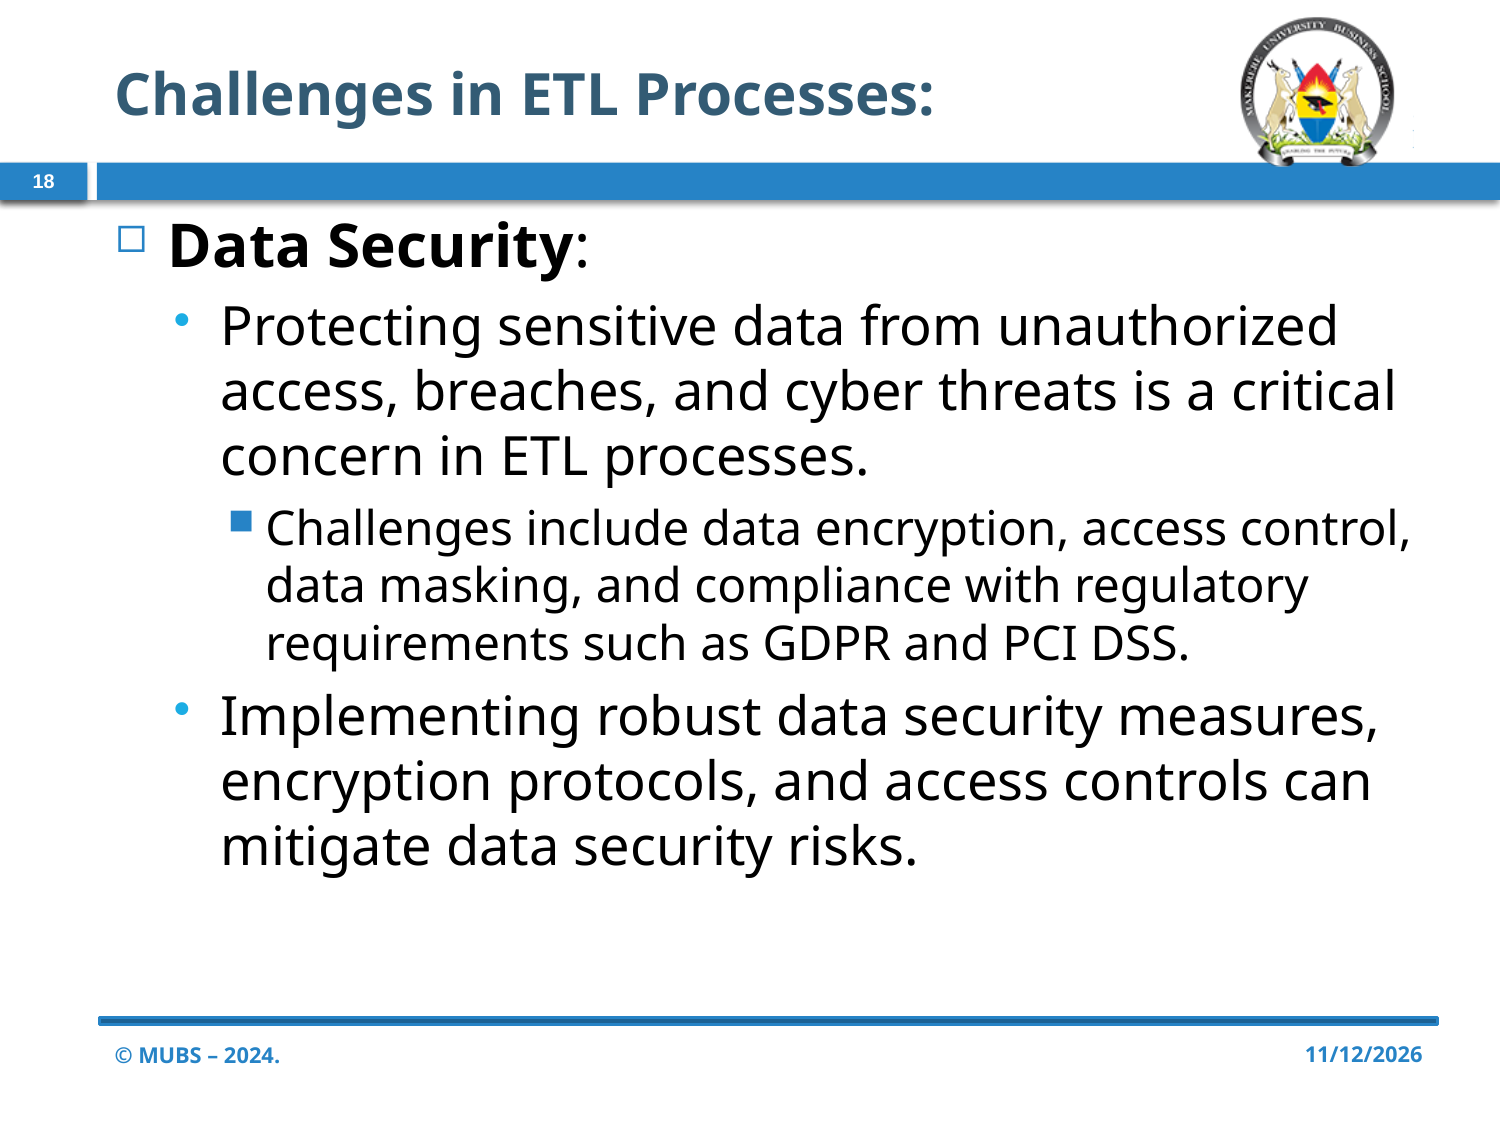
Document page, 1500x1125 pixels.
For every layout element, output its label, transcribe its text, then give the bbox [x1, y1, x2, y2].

title Challenges in ETL Processes: [99, 24, 1205, 160]
slide_number 18 [0, 161, 88, 200]
list Data Security: Protecting sensitive data from unauthorized access, breaches, and cyber threats is a critical concern in ETL processes. Challenges include data encryption, access control, data masking, and compliance with regulatory requirements such as GDPR and PCI DSS. Implementing robust data security measures, encryption protocols, and access controls can mitigate data security risks. [100, 200, 1438, 1000]
picture [1214, 14, 1414, 171]
